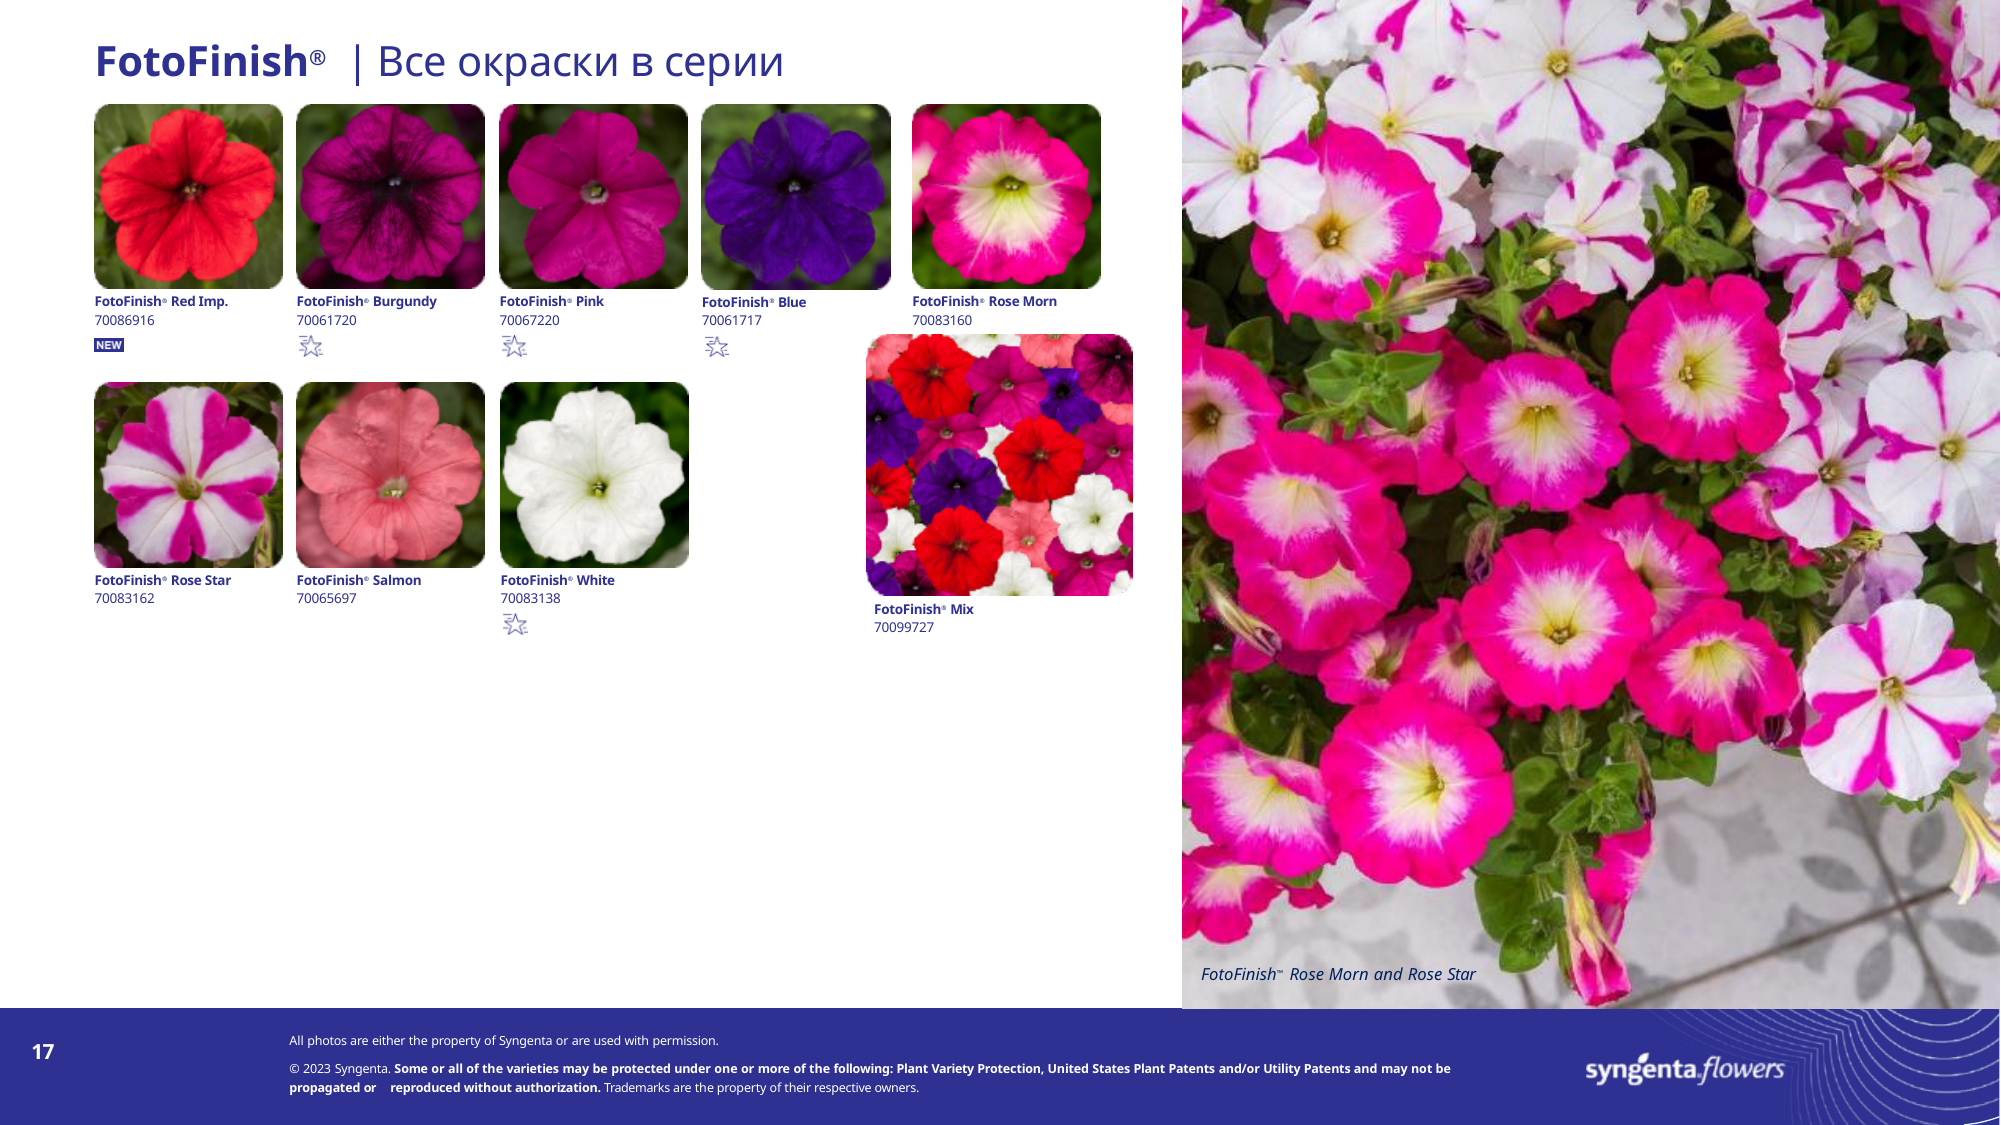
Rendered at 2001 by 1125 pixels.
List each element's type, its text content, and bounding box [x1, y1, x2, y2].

text_box FotoFinish® Mix 70099727 [867, 604, 979, 636]
picture [94, 382, 284, 568]
picture [911, 104, 1101, 290]
text_box FotoFinish® Pink 70067220 [493, 288, 609, 329]
picture [94, 338, 125, 353]
picture [499, 104, 689, 290]
text_box FotoFinish® Salmon 70065697 [290, 567, 426, 607]
text_box FotoFinish® Red Imp. 70086916 [88, 288, 233, 328]
picture [701, 104, 891, 290]
picture [500, 382, 690, 568]
picture [296, 382, 485, 568]
text_box FotoFinish® Burgundy 70061720 [290, 288, 440, 329]
picture [296, 104, 485, 290]
title FotoFinish® | Все окраски в серии [88, 33, 820, 223]
picture [503, 613, 528, 635]
picture [502, 335, 527, 357]
text_box FotoFinish® Rose Morn 70083160 [905, 288, 1064, 329]
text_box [0, 1007, 2000, 1125]
picture [299, 335, 324, 357]
text_box FotoFinish® Rose Star 70083162 [88, 567, 238, 607]
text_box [1182, 0, 2000, 1009]
picture [704, 336, 729, 358]
picture [866, 334, 1134, 596]
text_box FotoFinish® Blue 70061717 [695, 289, 812, 329]
text_box FotoFinish® White 70083138 [494, 567, 619, 607]
picture [94, 104, 284, 290]
